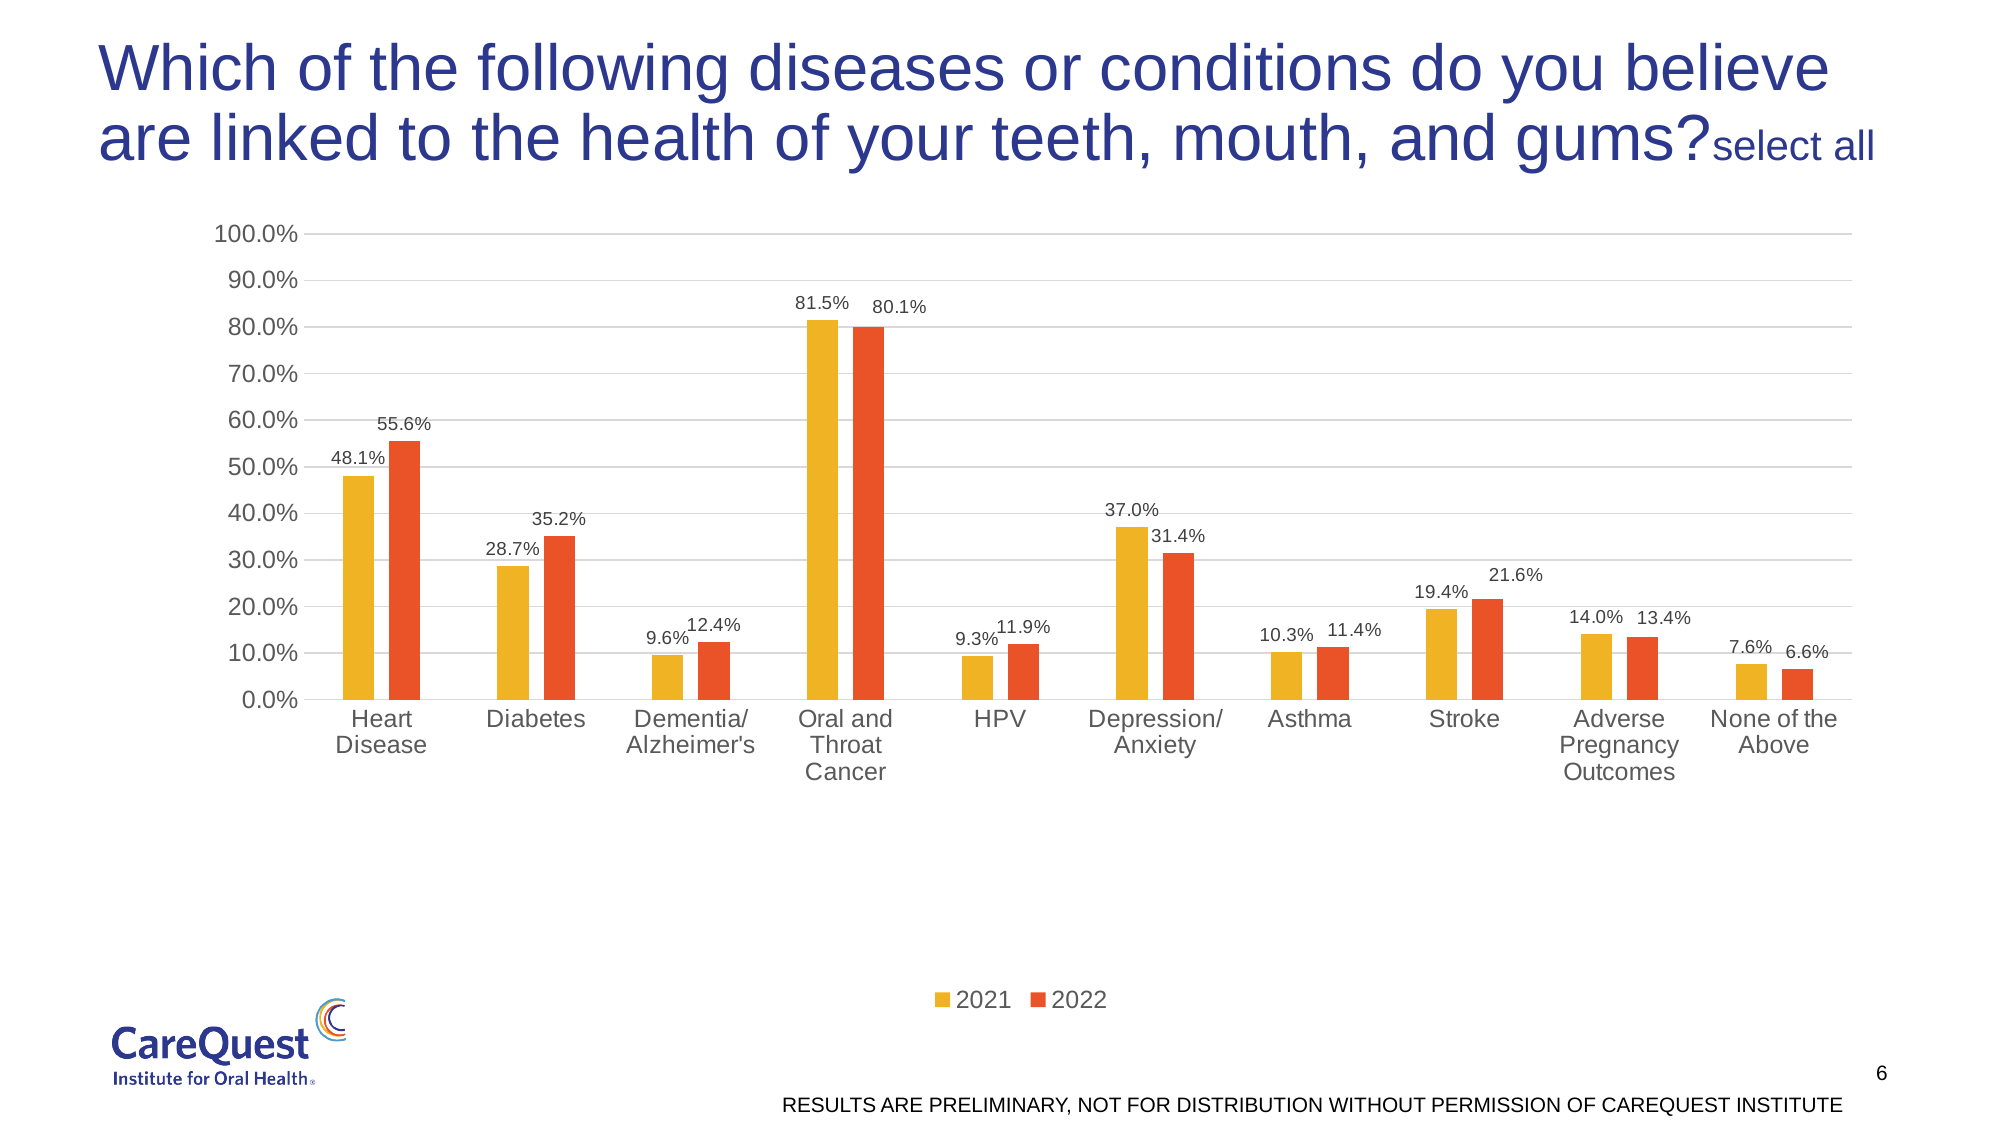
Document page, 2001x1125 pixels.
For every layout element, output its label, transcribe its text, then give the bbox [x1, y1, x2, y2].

text_box RESULTS ARE PRELIMINARY, NOT FOR DISTRIBUTION WITHOUT PERMISSION OF CAREQUEST INSTITUTE [767, 1099, 1888, 1125]
picture [112, 998, 163, 1085]
chart [163, 206, 1889, 1091]
title Which of the following diseases or conditions do you believe are linked to the health of your teeth, mouth, and gums?select all [98, 34, 1888, 193]
